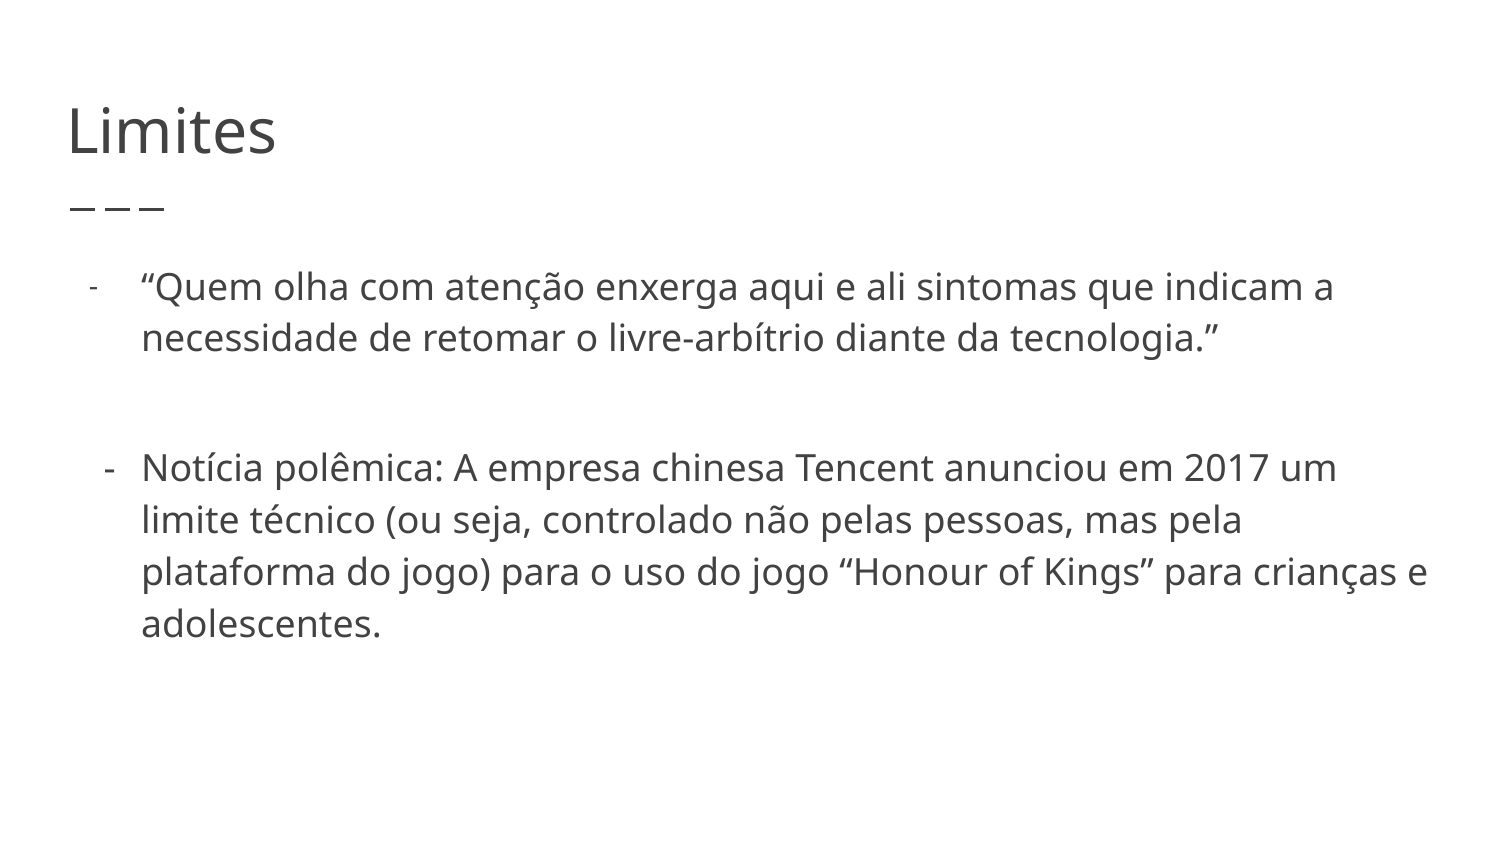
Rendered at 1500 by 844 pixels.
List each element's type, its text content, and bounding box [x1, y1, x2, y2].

list “Quem olha com atenção enxerga aqui e ali sintomas que indicam a necessidade de retomar o livre-arbítrio diante da tecnologia.” Notícia polêmica: A empresa chinesa Tencent anunciou em 2017 um limite técnico (ou seja, controlado não pelas pessoas, mas pela plataforma do jogo) para o uso do jogo “Honour of Kings” para crianças e adolescentes. [51, 240, 1449, 750]
title Limites [51, 61, 1449, 182]
